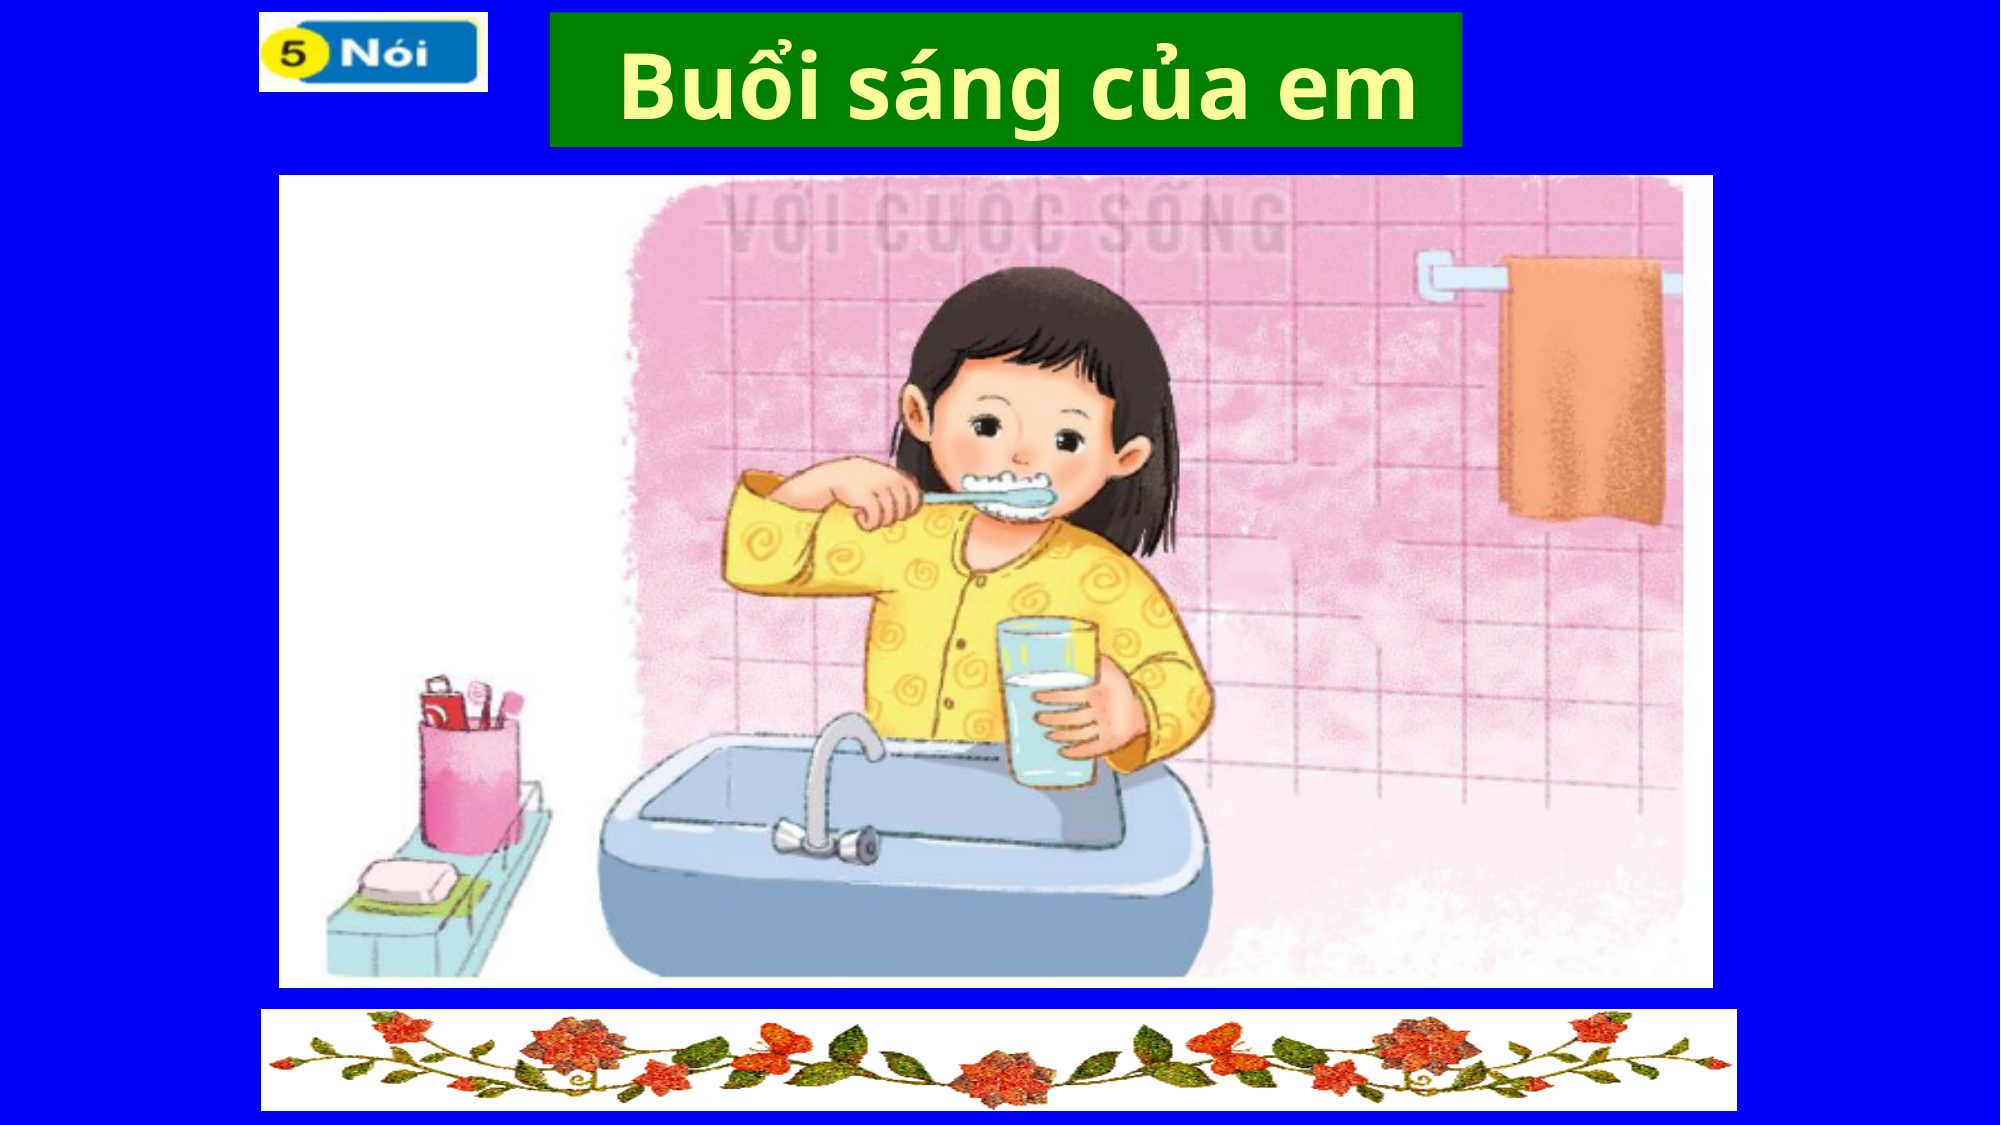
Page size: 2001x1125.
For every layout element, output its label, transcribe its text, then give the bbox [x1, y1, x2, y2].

text_box Buổi sáng của em [549, 12, 1463, 147]
picture [261, 1009, 1737, 1112]
picture [279, 174, 1713, 988]
picture [258, 12, 488, 93]
